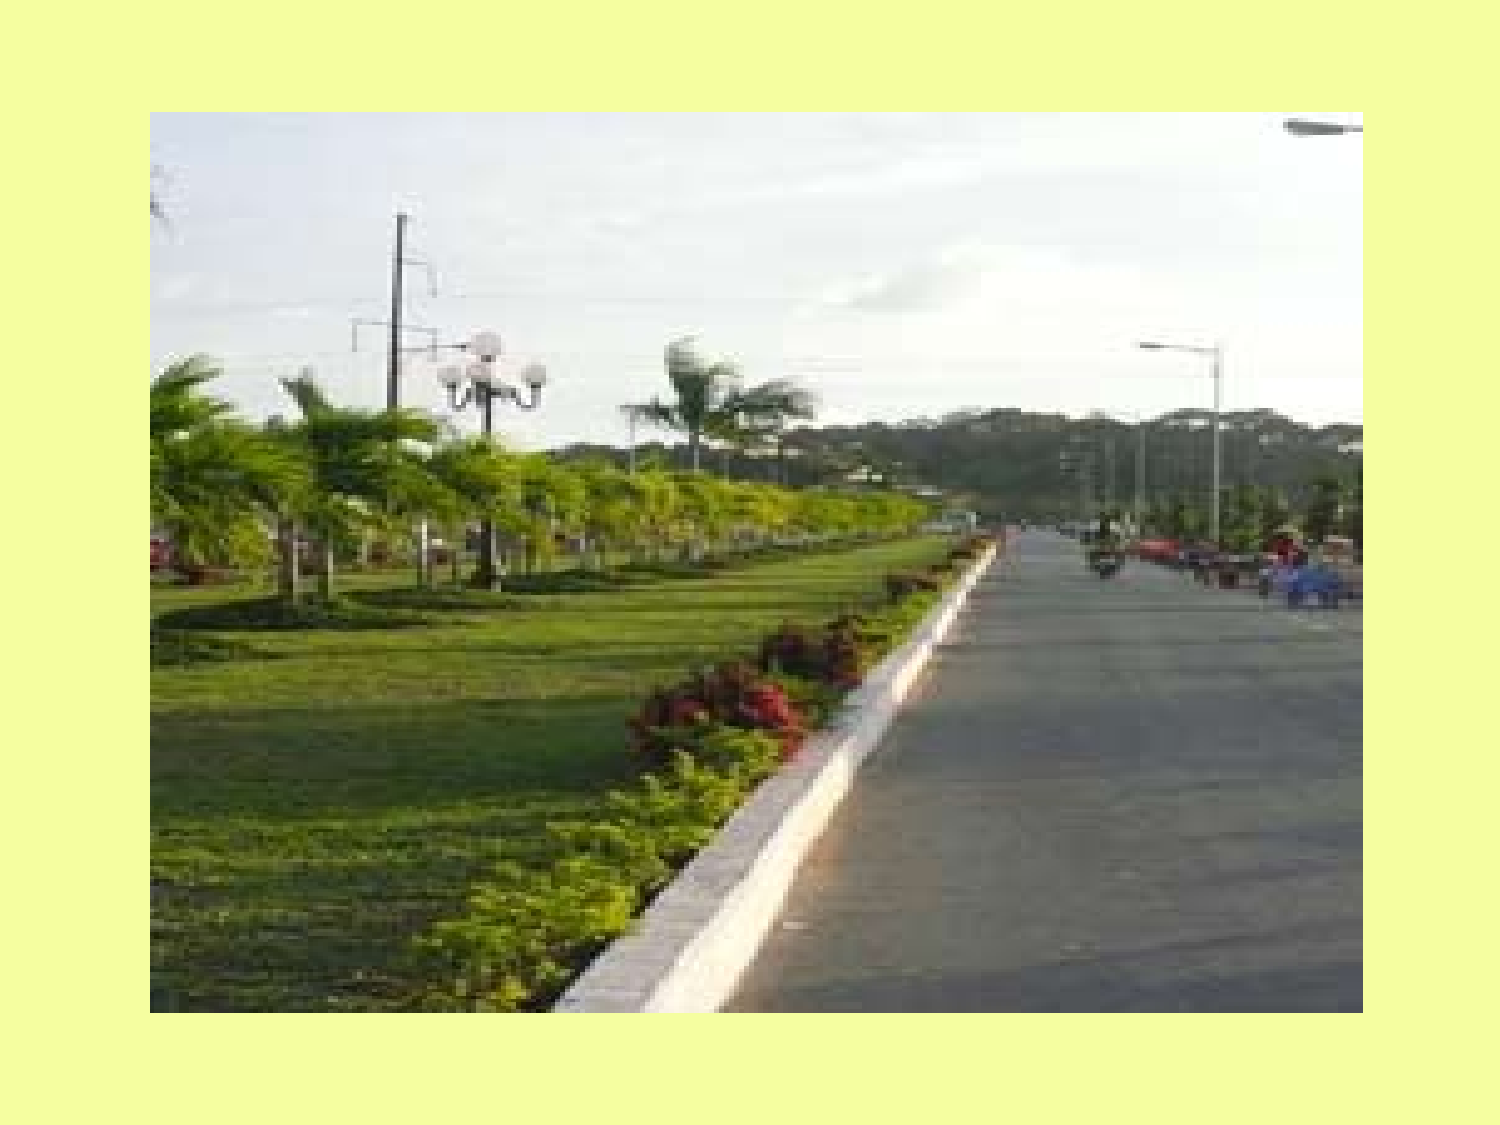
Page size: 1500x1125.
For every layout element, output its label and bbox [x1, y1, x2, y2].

picture [149, 112, 1363, 1013]
